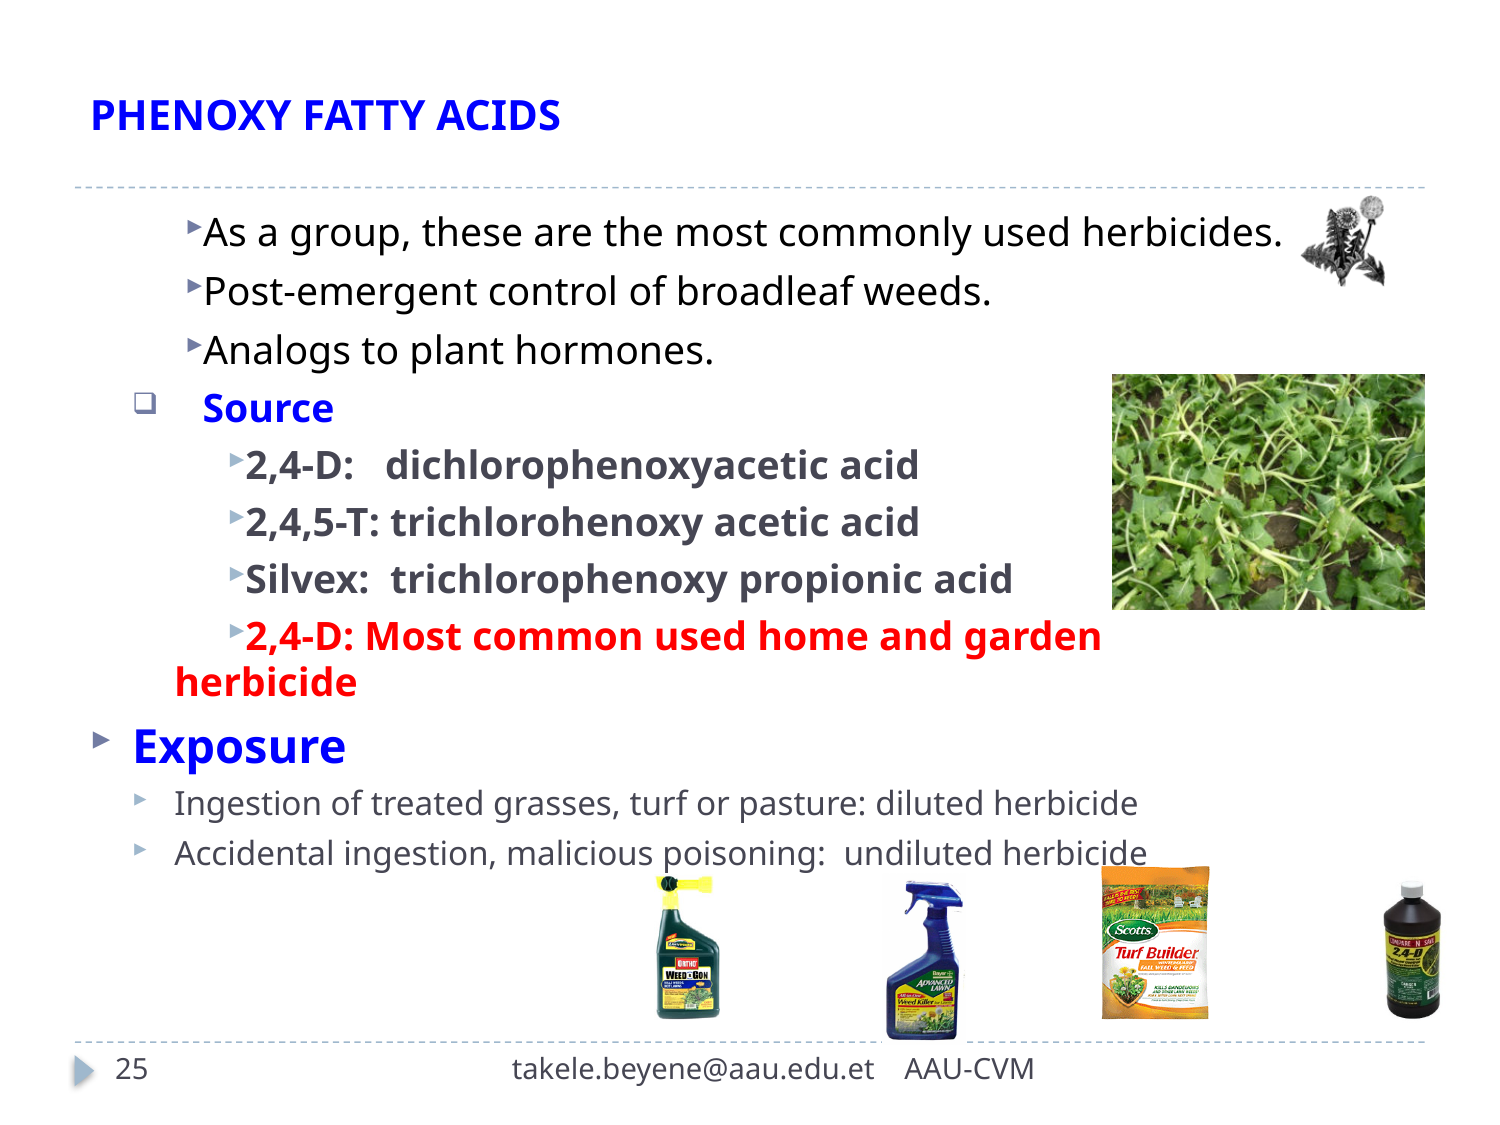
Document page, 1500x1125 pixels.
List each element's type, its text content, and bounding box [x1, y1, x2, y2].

picture [1112, 374, 1426, 610]
picture [1099, 863, 1211, 1020]
footer takele.beyene@aau.edu.et AAU-CVM [475, 1042, 1051, 1103]
picture [1335, 875, 1488, 1023]
picture [612, 874, 762, 1020]
picture [882, 873, 966, 1045]
list As a group, these are the most commonly used herbicides. Post-emergent control of broadleaf weeds. Analogs to plant hormones. Source 2,4-D: dichlorophenoxyacetic acid 2,4,5-T: trichlorohenoxy acetic acid Silvex: trichlorophenoxy propionic acid 2,4-D: Most common used home and garden herbicide Exposure Ingestion of treated grasses, turf or pasture: diluted herbicide Accidental ingestion, malicious poisoning: undiluted herbicide [75, 200, 1313, 888]
title PHENOXY FATTY ACIDS [75, 24, 1425, 147]
slide_number 25 [100, 1042, 426, 1103]
picture [1299, 193, 1388, 288]
